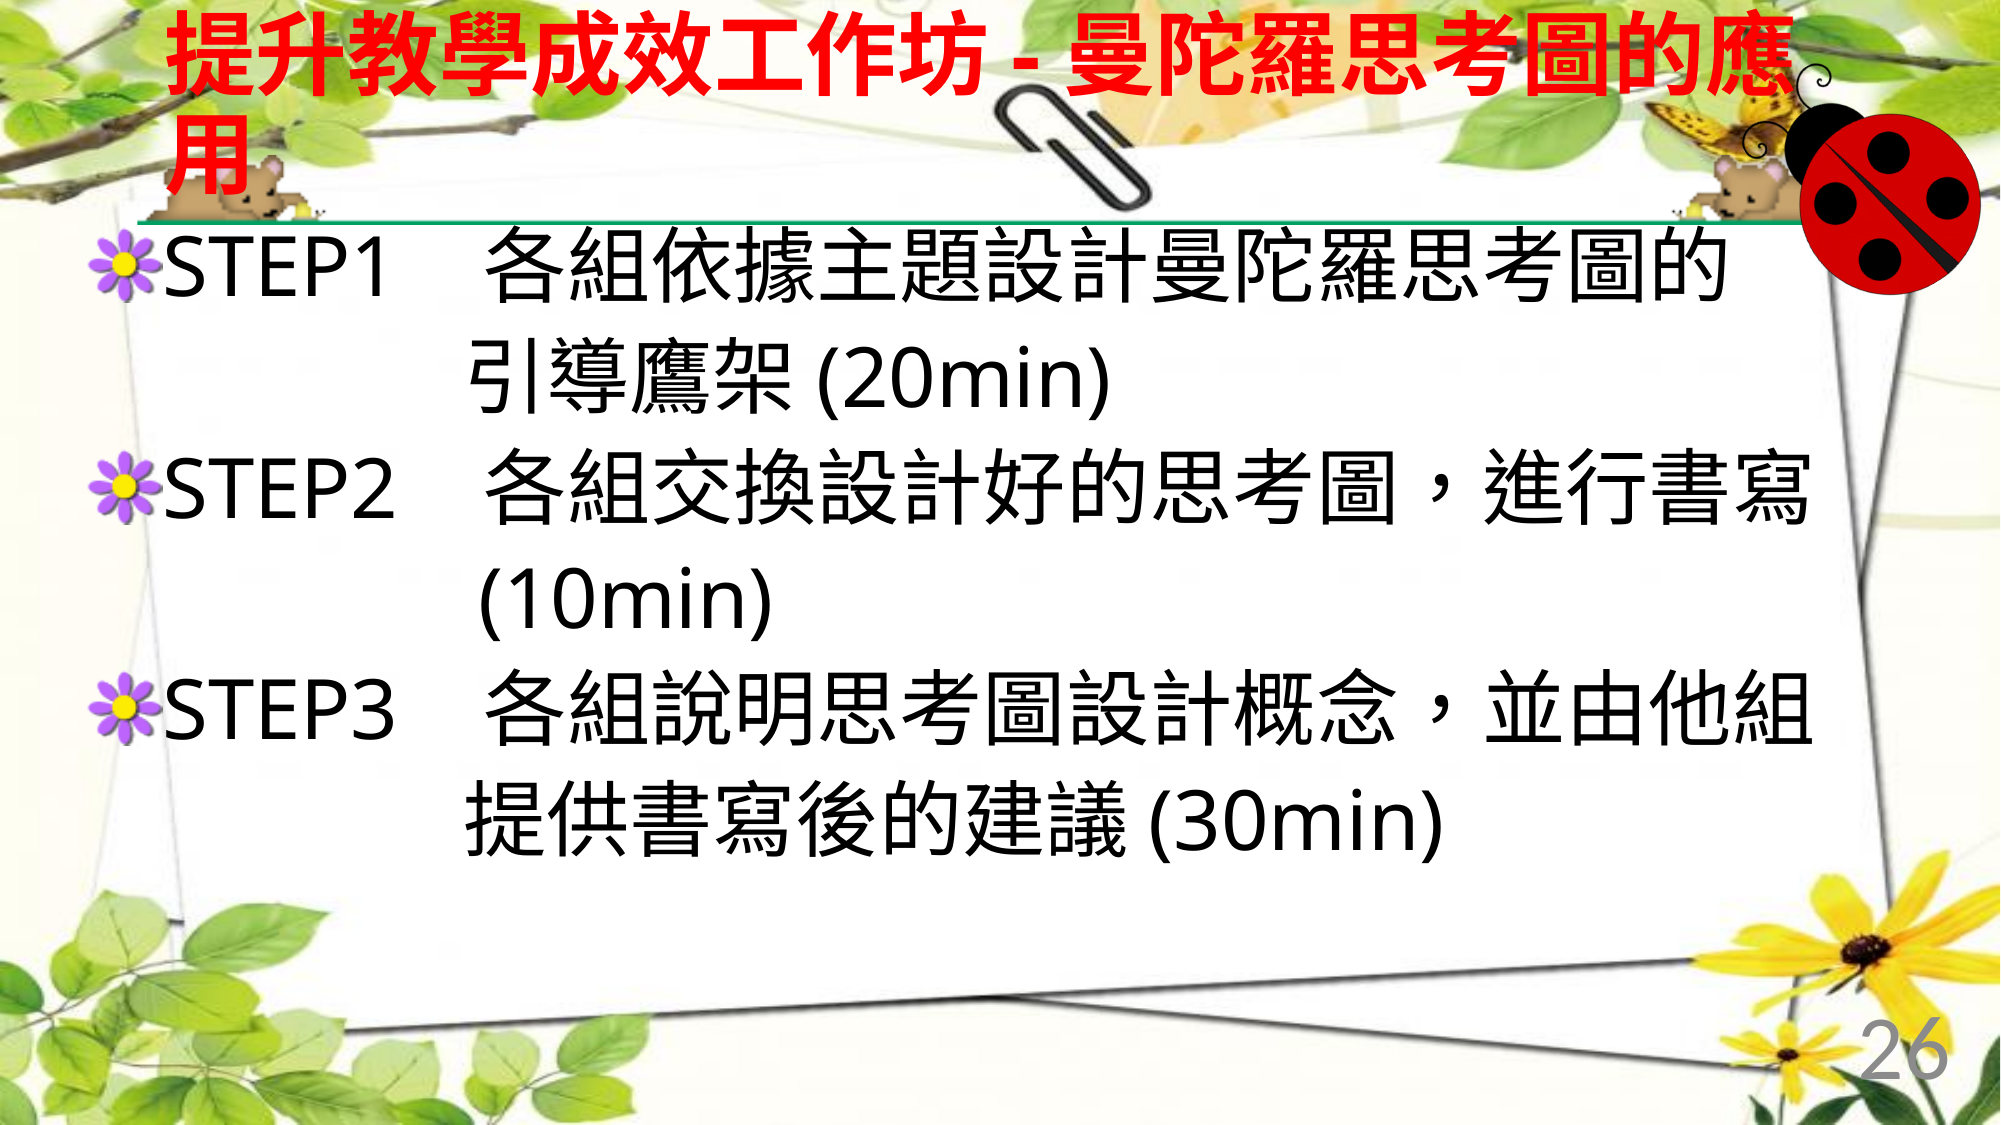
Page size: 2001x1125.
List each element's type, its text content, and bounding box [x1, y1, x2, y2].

list STEP1 各組依據主題設計曼陀羅思考圖的 引導鷹架(20min) STEP2 各組交換設計好的思考圖，進行書寫 (10min) STEP3 各組說明思考圖設計概念，並由他組 提供書寫後的建議(30min) [71, 217, 1856, 932]
slide_number 26 [1515, 1012, 1966, 1073]
title 提升教學成效工作坊-曼陀羅思考圖的應用 [149, 0, 1875, 218]
picture [86, 669, 163, 746]
picture [86, 226, 163, 303]
picture [86, 448, 163, 525]
picture [0, 0, 2001, 1125]
